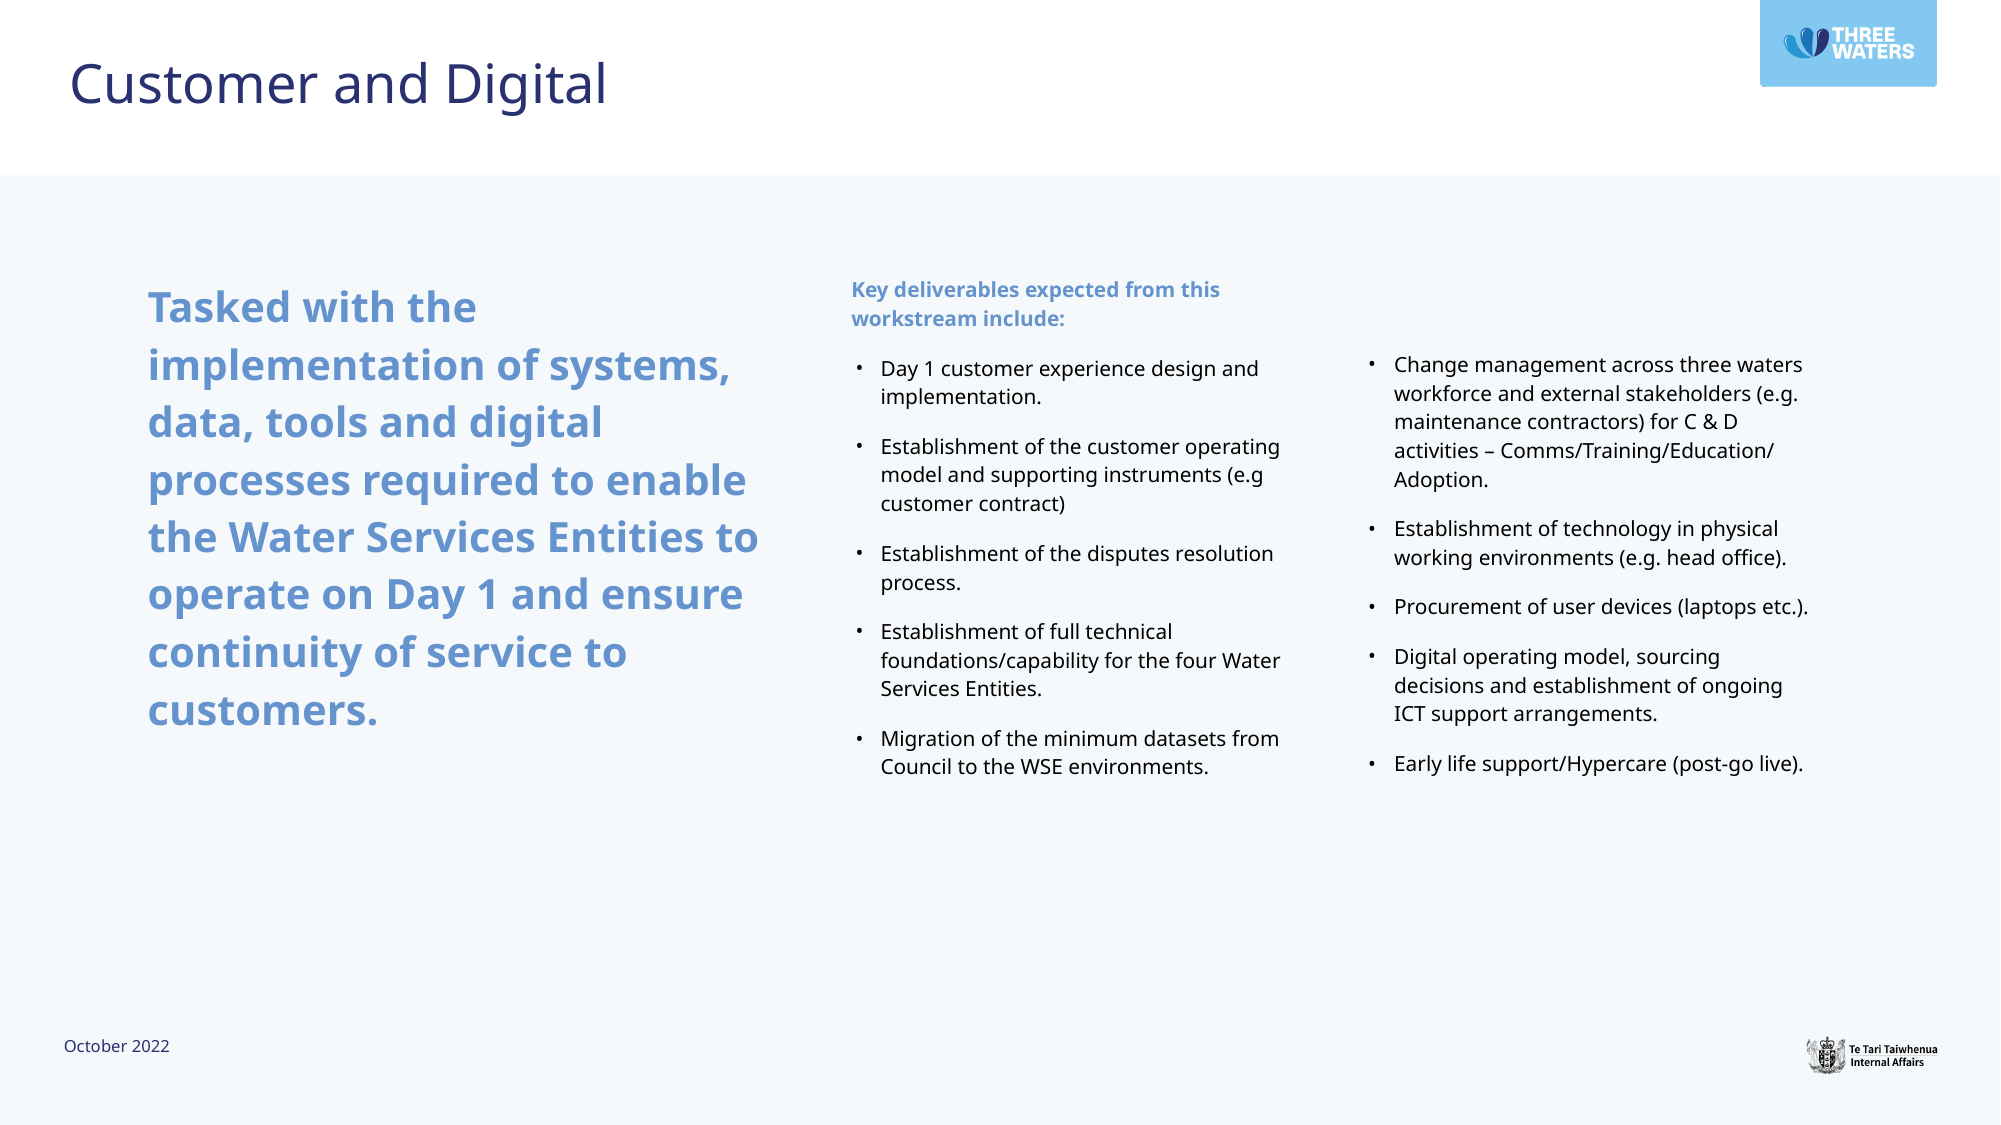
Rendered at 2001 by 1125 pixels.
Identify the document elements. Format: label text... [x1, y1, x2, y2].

list Tasked with the implementation of systems, data, tools and digital processes required to enable the Water Services Entities to operate on Day 1 and ensure continuity of service to customers. [147, 273, 786, 852]
text_box Customer and Digital [69, 57, 1362, 116]
list Key deliverables expected from this workstream include: Day 1 customer experience design and implementation. Establishment of the customer operating model and supporting instruments (e.g customer contract) Establishment of the disputes resolution process. Establishment of full technical foundations/capability for the four Water Services Entities. Migration of the minimum datasets from Council to the WSE environments. [851, 273, 1300, 911]
picture [1760, 0, 1937, 87]
list Change management across three waters workforce and external stakeholders (e.g. maintenance contractors) for C & D activities – Comms/Training/Education/ Adoption. Establishment of technology in physical working environments (e.g. head office). Procurement of user devices (laptops etc.). Digital operating model, sourcing decisions and establishment of ongoing ICT support arrangements. Early life support/Hypercare (post-go live). [1364, 273, 1813, 911]
picture [1801, 1036, 1945, 1075]
